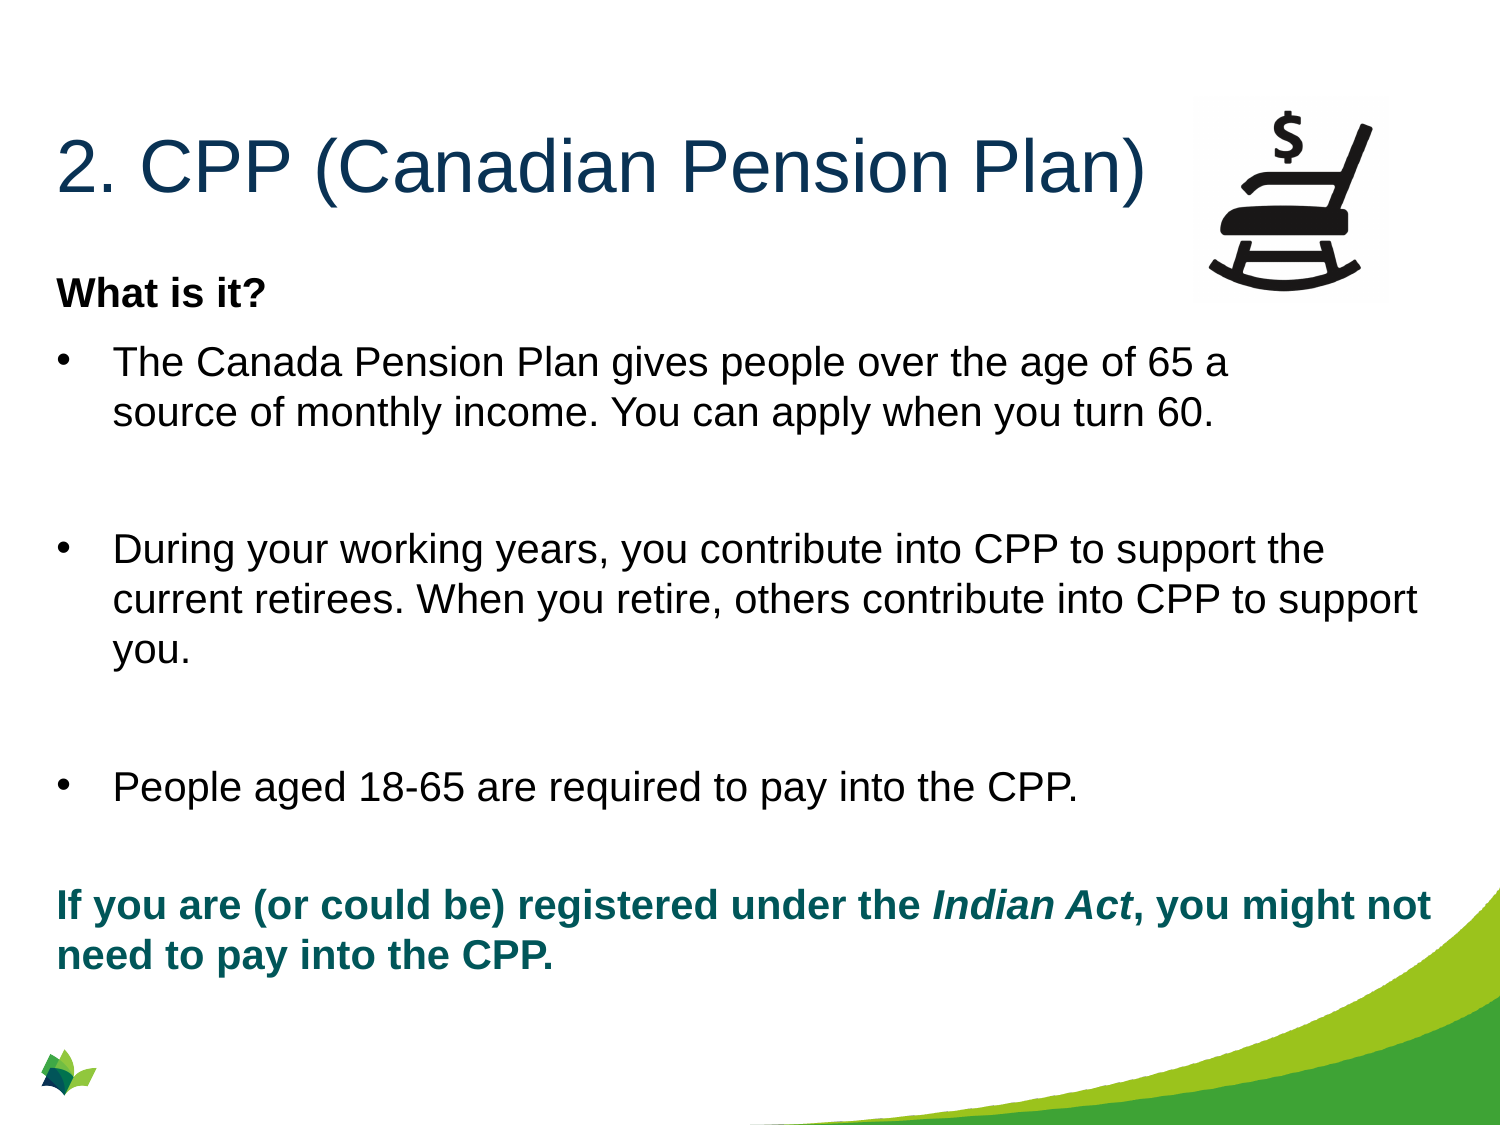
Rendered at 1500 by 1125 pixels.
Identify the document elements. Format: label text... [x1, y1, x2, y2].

picture [0, 299, 1500, 1125]
picture [1193, 96, 1389, 303]
list What is it? The Canada Pension Plan gives people over the age of 65 a source of monthly income. You can apply when you turn 60. During your working years, you contribute into CPP to support the current retirees. When you retire, others contribute into CPP to support you. People aged 18-65 are required to pay into the CPP. If you are (or could be) registered under the Indian Act, you might not need to pay into the CPP. [41, 258, 1459, 1083]
title 2. CPP (Canadian Pension Plan) [41, 59, 1459, 258]
